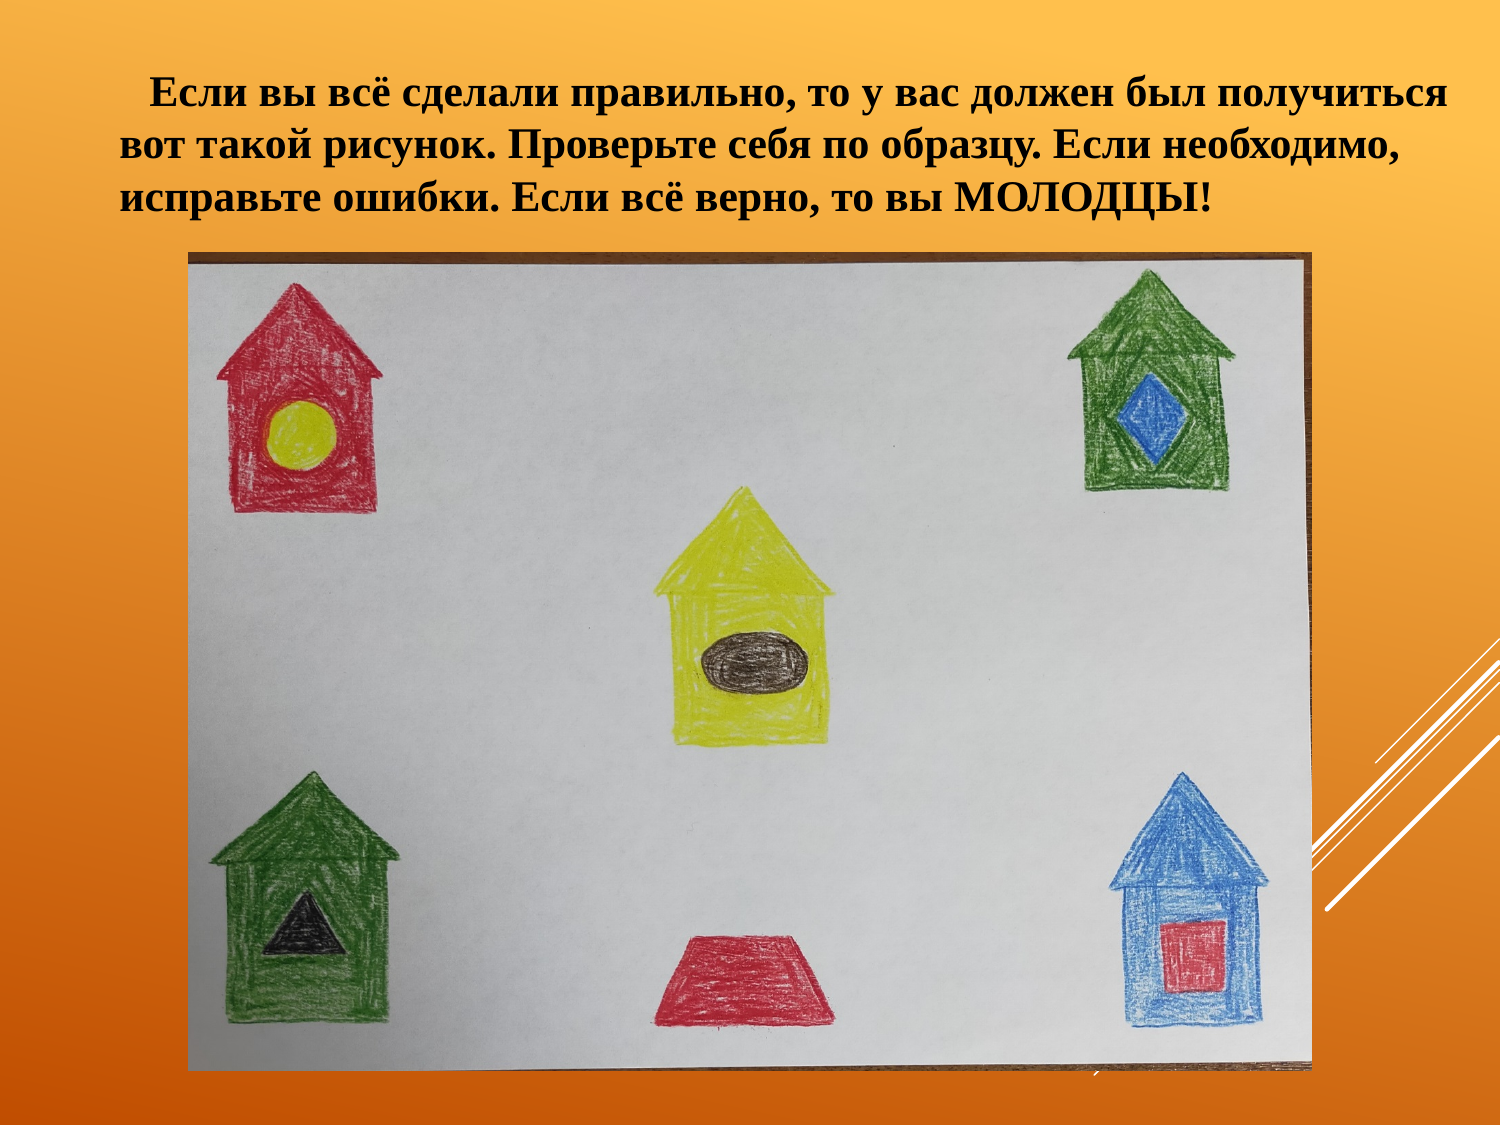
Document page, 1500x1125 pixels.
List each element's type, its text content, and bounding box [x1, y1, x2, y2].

title Если вы всё сделали правильно, то у вас должен был получиться вот такой рисунок. Проверьте себя по образцу. Если необходимо, исправьте ошибки. Если всё верно, то вы МОЛОДЦЫ! [64, 54, 1460, 282]
picture [188, 252, 1312, 1071]
